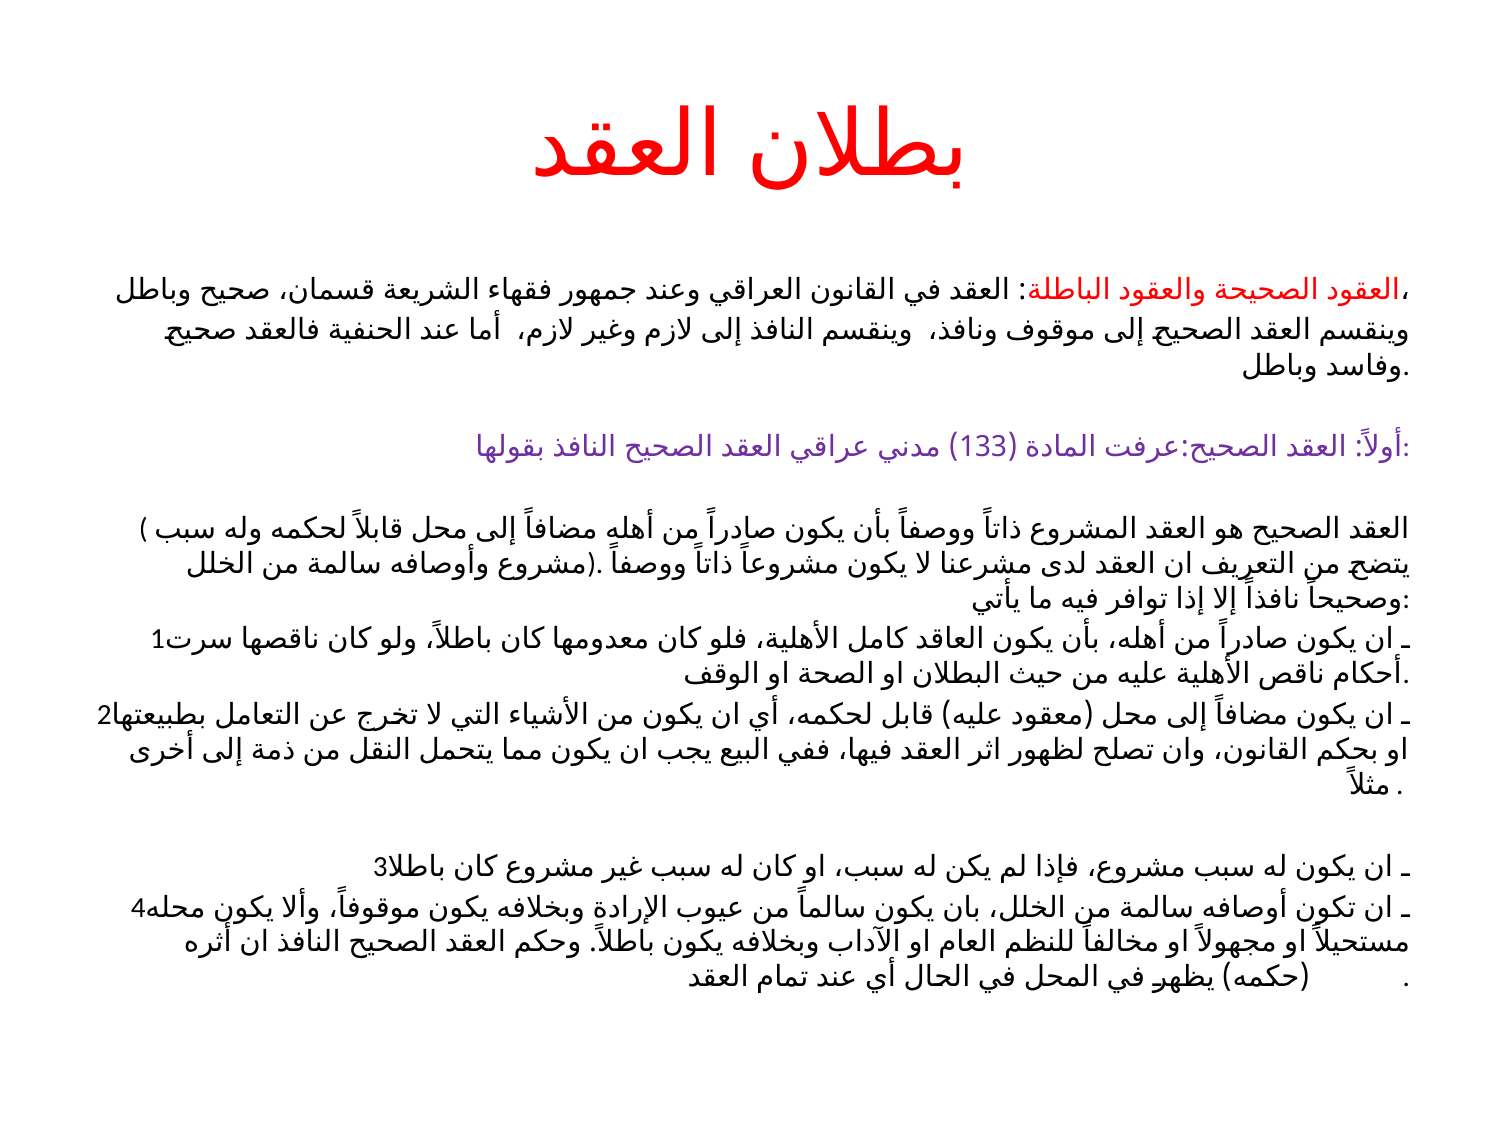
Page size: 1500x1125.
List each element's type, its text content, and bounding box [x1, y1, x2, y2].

list العقود الصحيحة والعقود الباطلة: العقد في القانون العراقي وعند جمهور فقهاء الشريعة قسمان، صحيح وباطل، وينقسم العقد الصحيح إلى موقوف ونافذ، وينقسم النافذ إلى لازم وغير لازم، أما عند الحنفية فالعقد صحيح وفاسد وباطل. أولاً: العقد الصحيح:عرفت المادة (133) مدني عراقي العقد الصحيح النافذ بقولها: ( العقد الصحيح هو العقد المشروع ذاتاً ووصفاً بأن يكون صادراً من أهله مضافاً إلى محل قابلاً لحكمه وله سبب مشروع وأوصافه سالمة من الخلل). يتضح من التعريف ان العقد لدى مشرعنا لا يكون مشروعاً ذاتاً ووصفاً وصحيحاً نافذاً إلا إذا توافر فيه ما يأتي: 1ـ ان يكون صادراً من أهله، بأن يكون العاقد كامل الأهلية، فلو كان معدومها كان باطلاً، ولو كان ناقصها سرت أحكام ناقص الأهلية عليه من حيث البطلان او الصحة او الوقف. 2ـ ان يكون مضافاً إلى محل (معقود عليه) قابل لحكمه، أي ان يكون من الأشياء التي لا تخرج عن التعامل بطبيعتها او بحكم القانون، وان تصلح لظهور اثر العقد فيها، ففي البيع يجب ان يكون مما يتحمل النقل من ذمة إلى أخرى مثلاً. 3ـ ان يكون له سبب مشروع، فإذا لم يكن له سبب، او كان له سبب غير مشروع كان باطلا 4ـ ان تكون أوصافه سالمة من الخلل، بان يكون سالماً من عيوب الإرادة وبخلافه يكون موقوفاً، وألا يكون محله مستحيلاً او مجهولاً او مخالفاً للنظم العام او الآداب وبخلافه يكون باطلاً. وحكم العقد الصحيح النافذ ان أثره (حكمه) يظهر في المحل في الحال أي عند تمام العقد. [75, 262, 1425, 1005]
title بطلان العقد [75, 45, 1425, 233]
